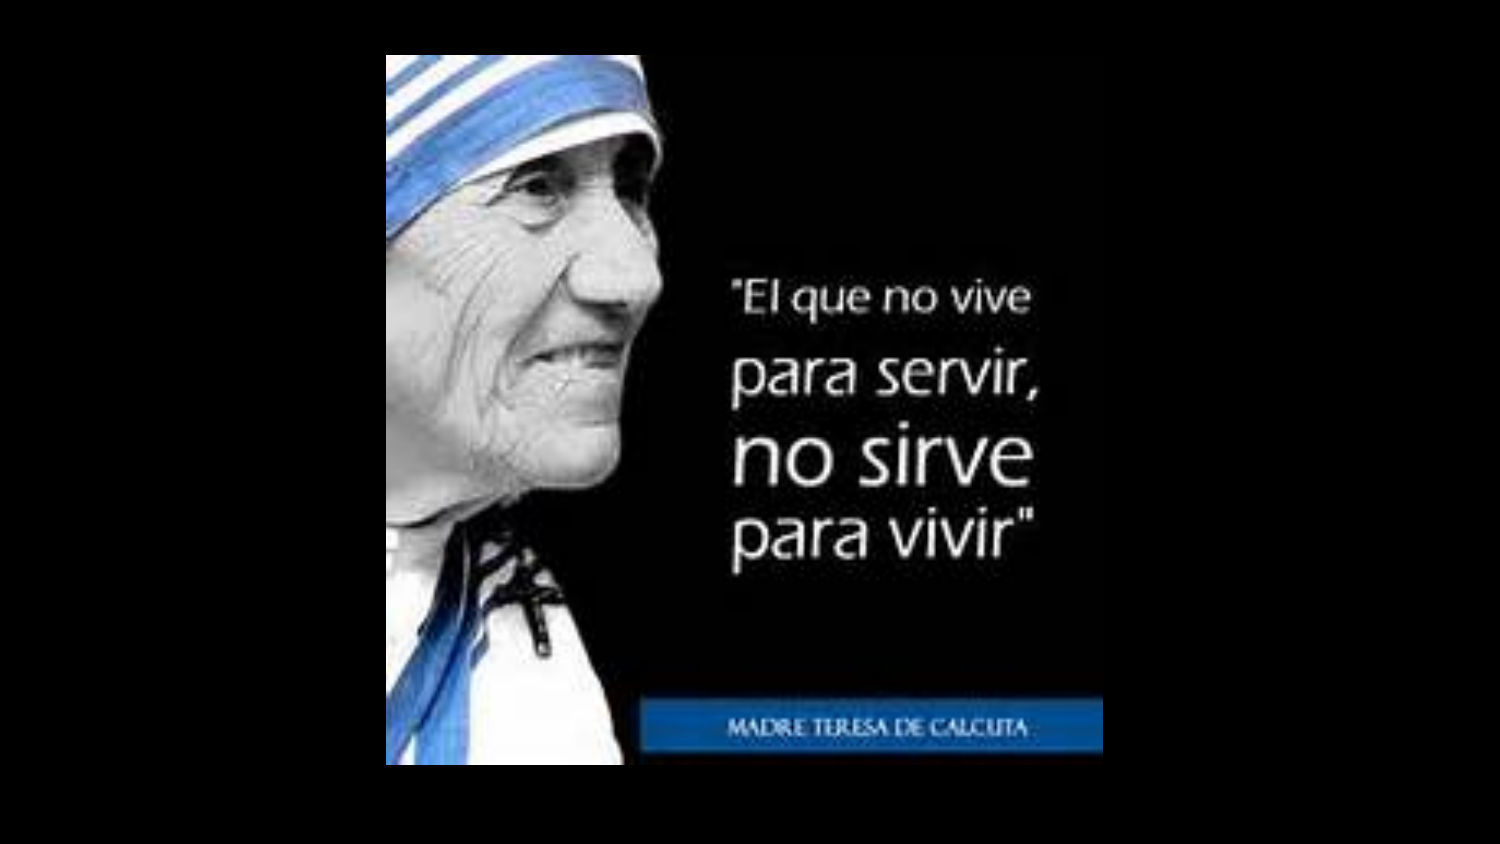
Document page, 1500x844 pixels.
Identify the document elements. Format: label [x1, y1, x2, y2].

picture [386, 55, 1103, 765]
